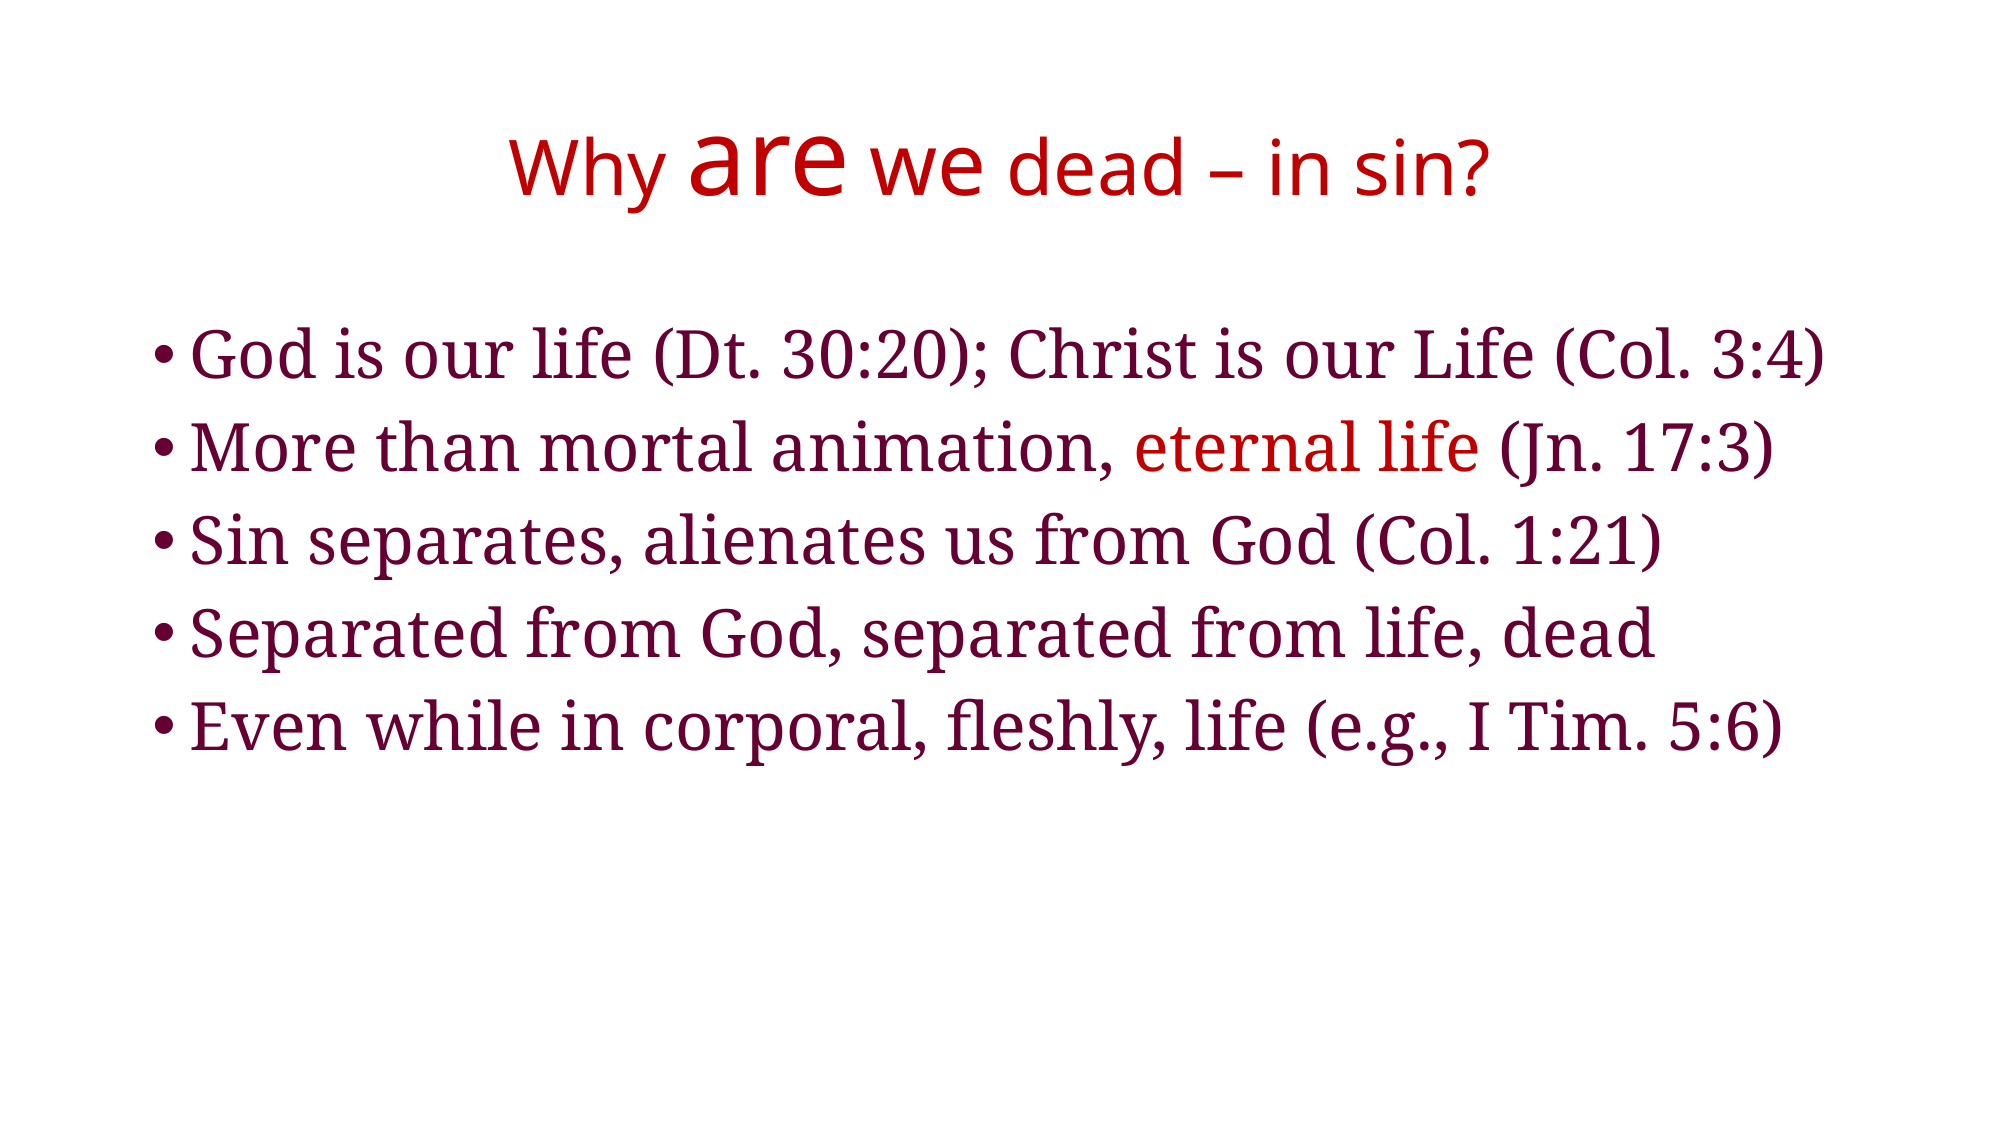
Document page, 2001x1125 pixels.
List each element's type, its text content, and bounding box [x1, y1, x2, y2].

list God is our life (Dt. 30:20); Christ is our Life (Col. 3:4) More than mortal animation, eternal life (Jn. 17:3) Sin separates, alienates us from God (Col. 1:21) Separated from God, separated from life, dead Even while in corporal, fleshly, life (e.g., I Tim. 5:6) [137, 313, 1863, 1014]
title Why are we dead – in sin? [137, 95, 1863, 227]
